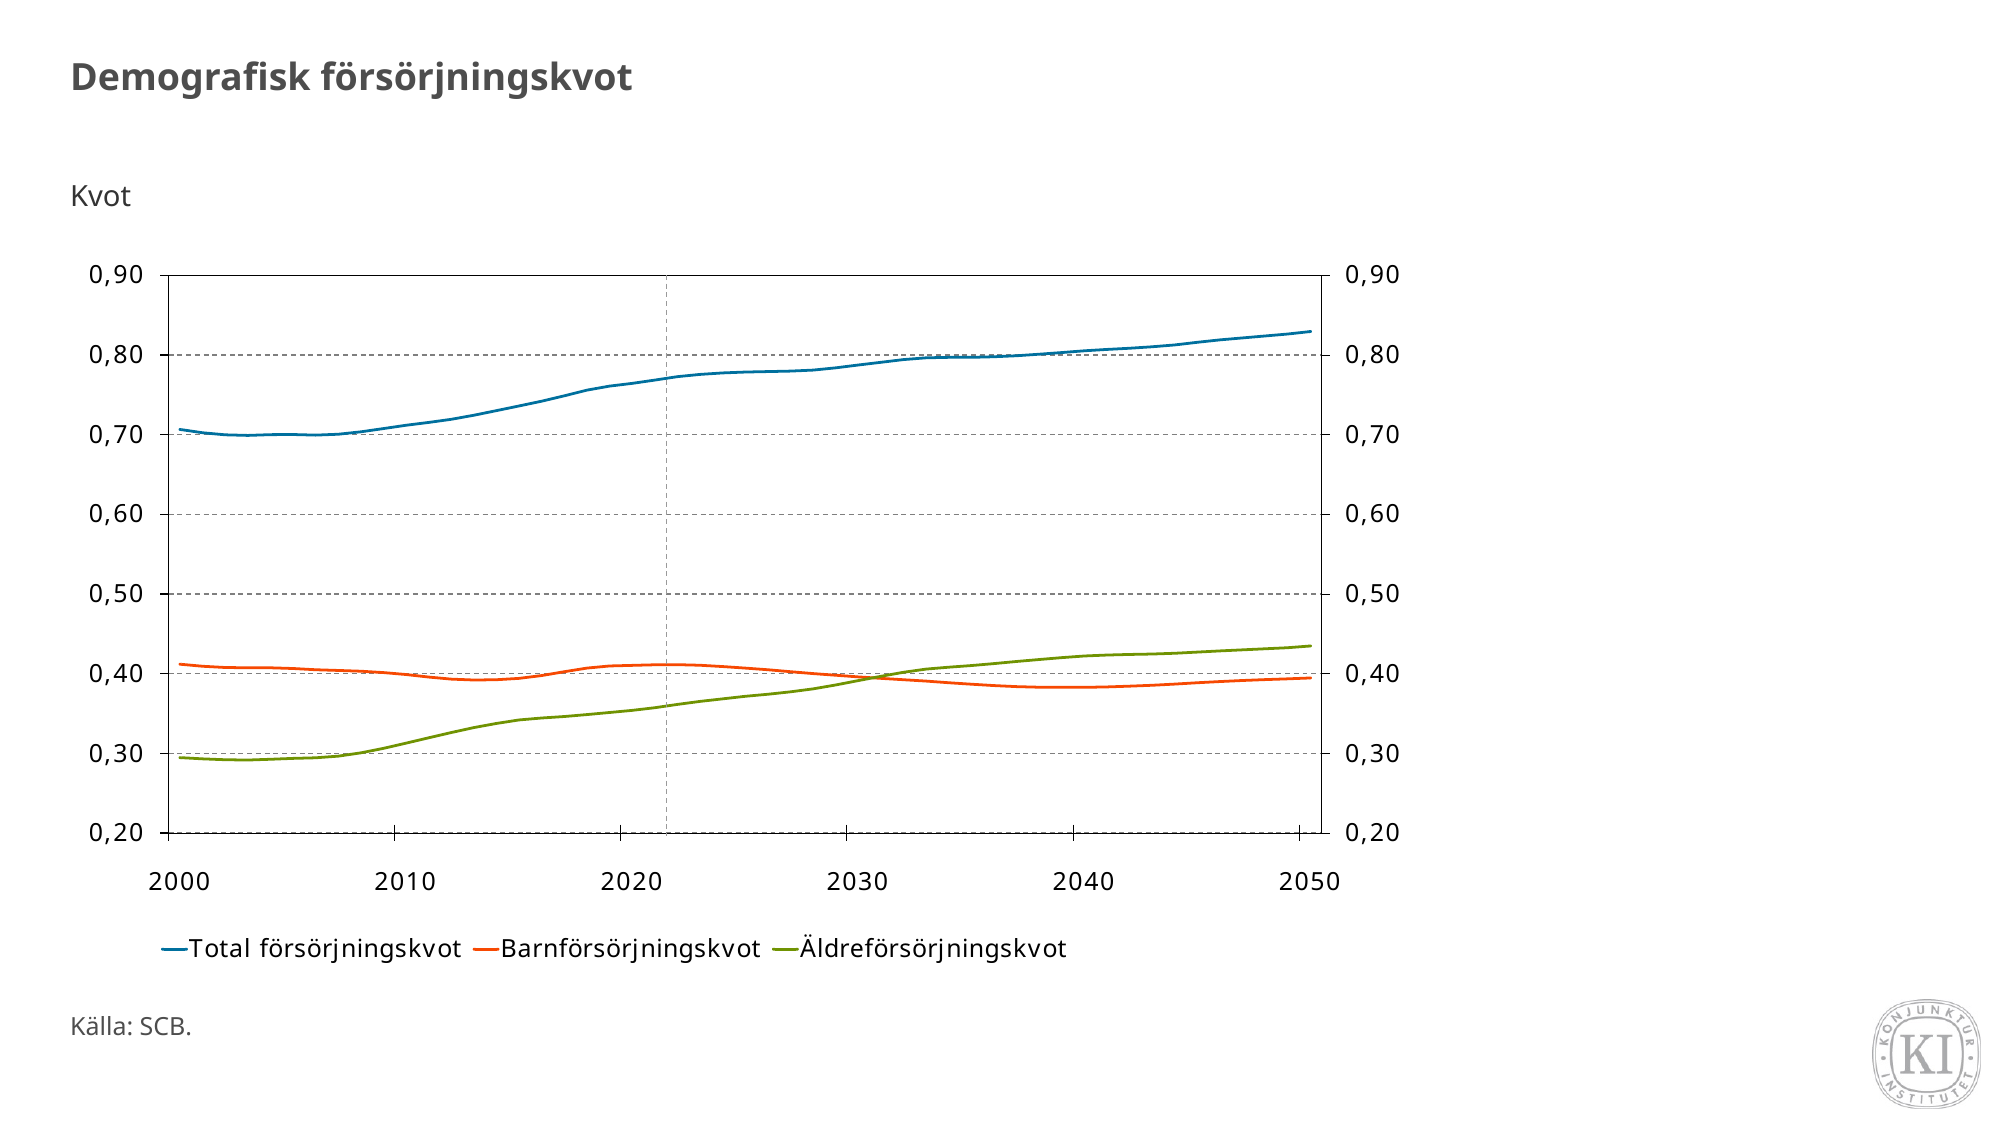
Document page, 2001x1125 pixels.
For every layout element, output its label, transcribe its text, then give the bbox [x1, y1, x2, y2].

subtitle Källa: SCB. [55, 1003, 1476, 1106]
picture [1872, 999, 1981, 1109]
title Demografisk försörjningskvot [55, 45, 1476, 128]
list Kvot [55, 137, 1476, 220]
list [72, 249, 1491, 984]
